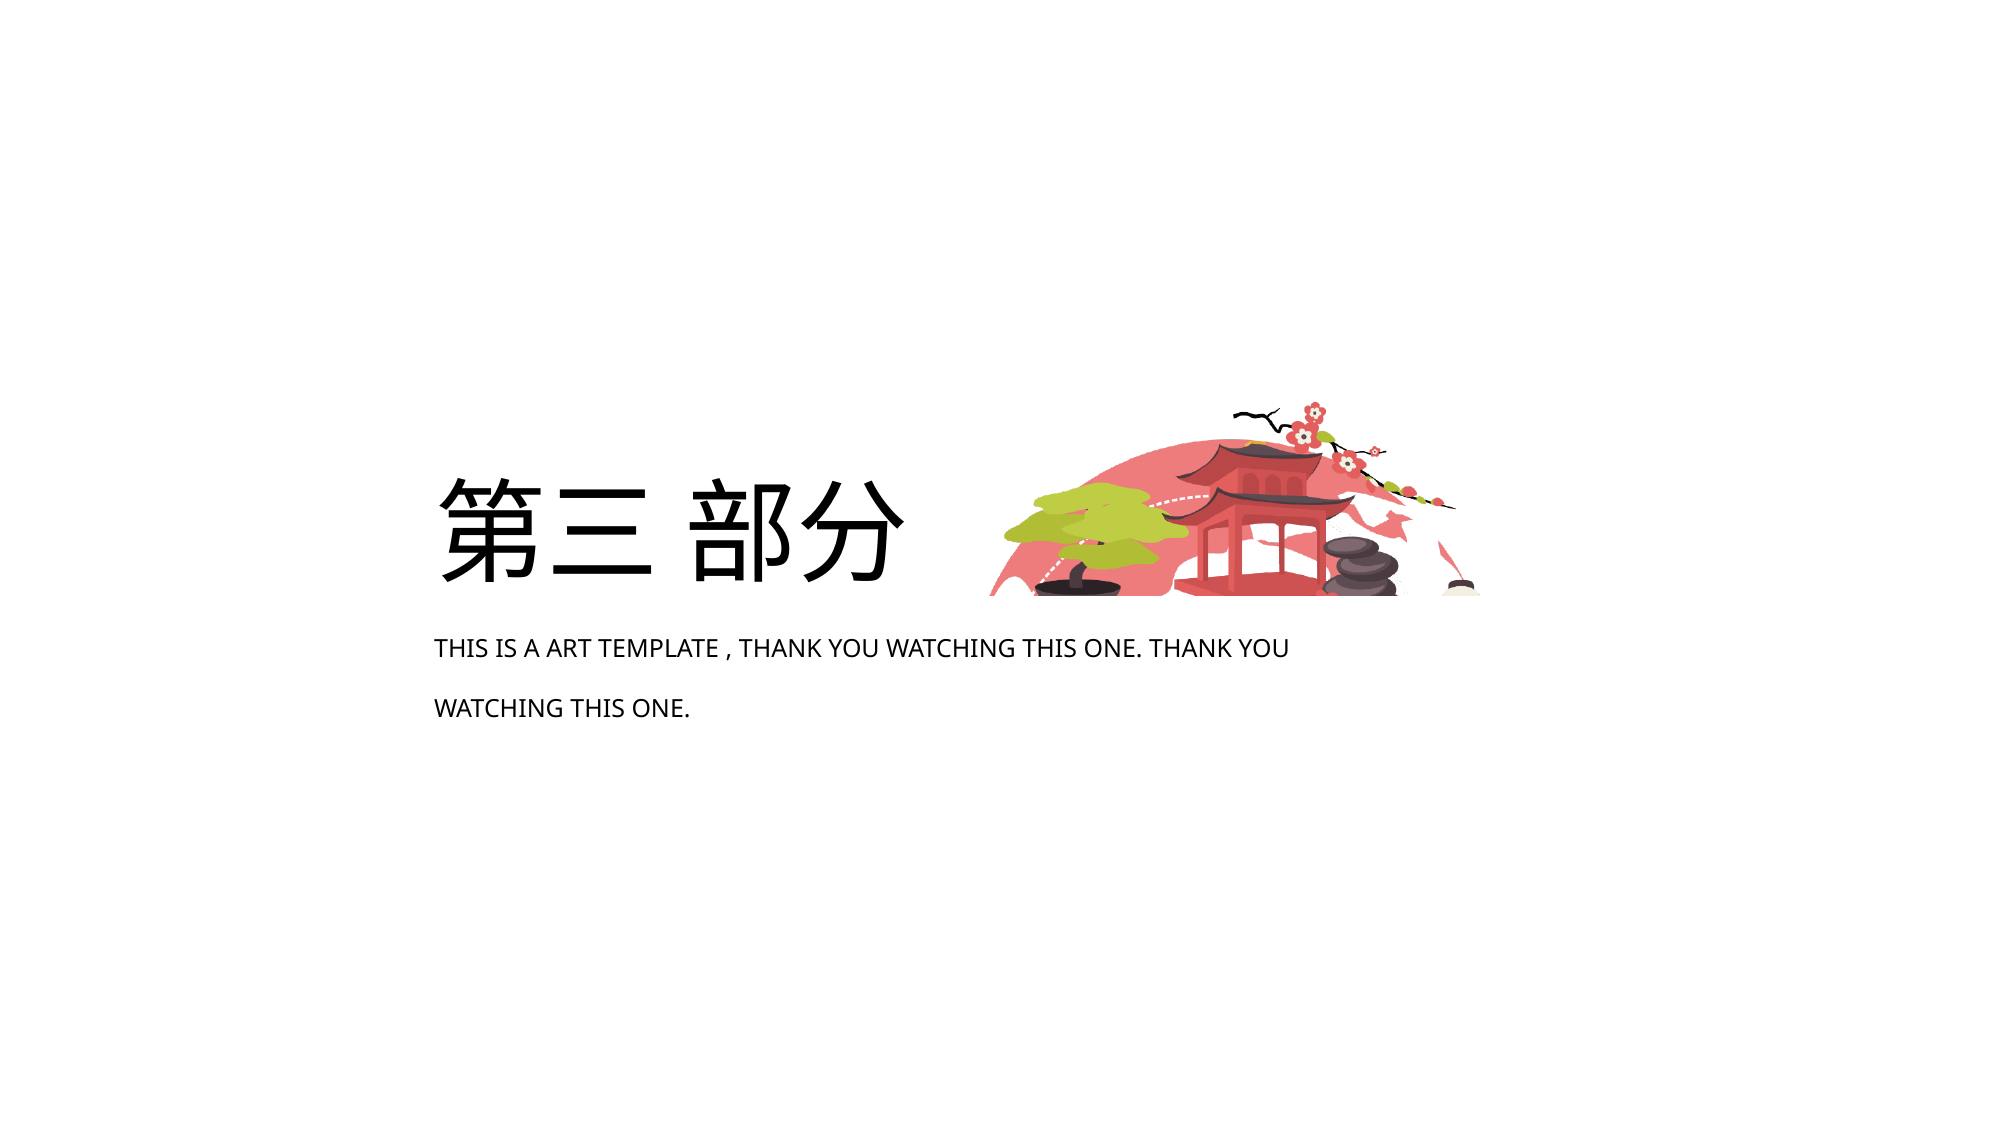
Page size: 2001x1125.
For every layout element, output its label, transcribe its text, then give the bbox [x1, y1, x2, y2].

text_box 第三 部分 [419, 453, 903, 595]
picture [903, 358, 1531, 596]
text_box THIS IS A ART TEMPLATE , THANK YOU WATCHING THIS ONE. THANK YOU WATCHING THIS ONE. [419, 595, 1388, 731]
